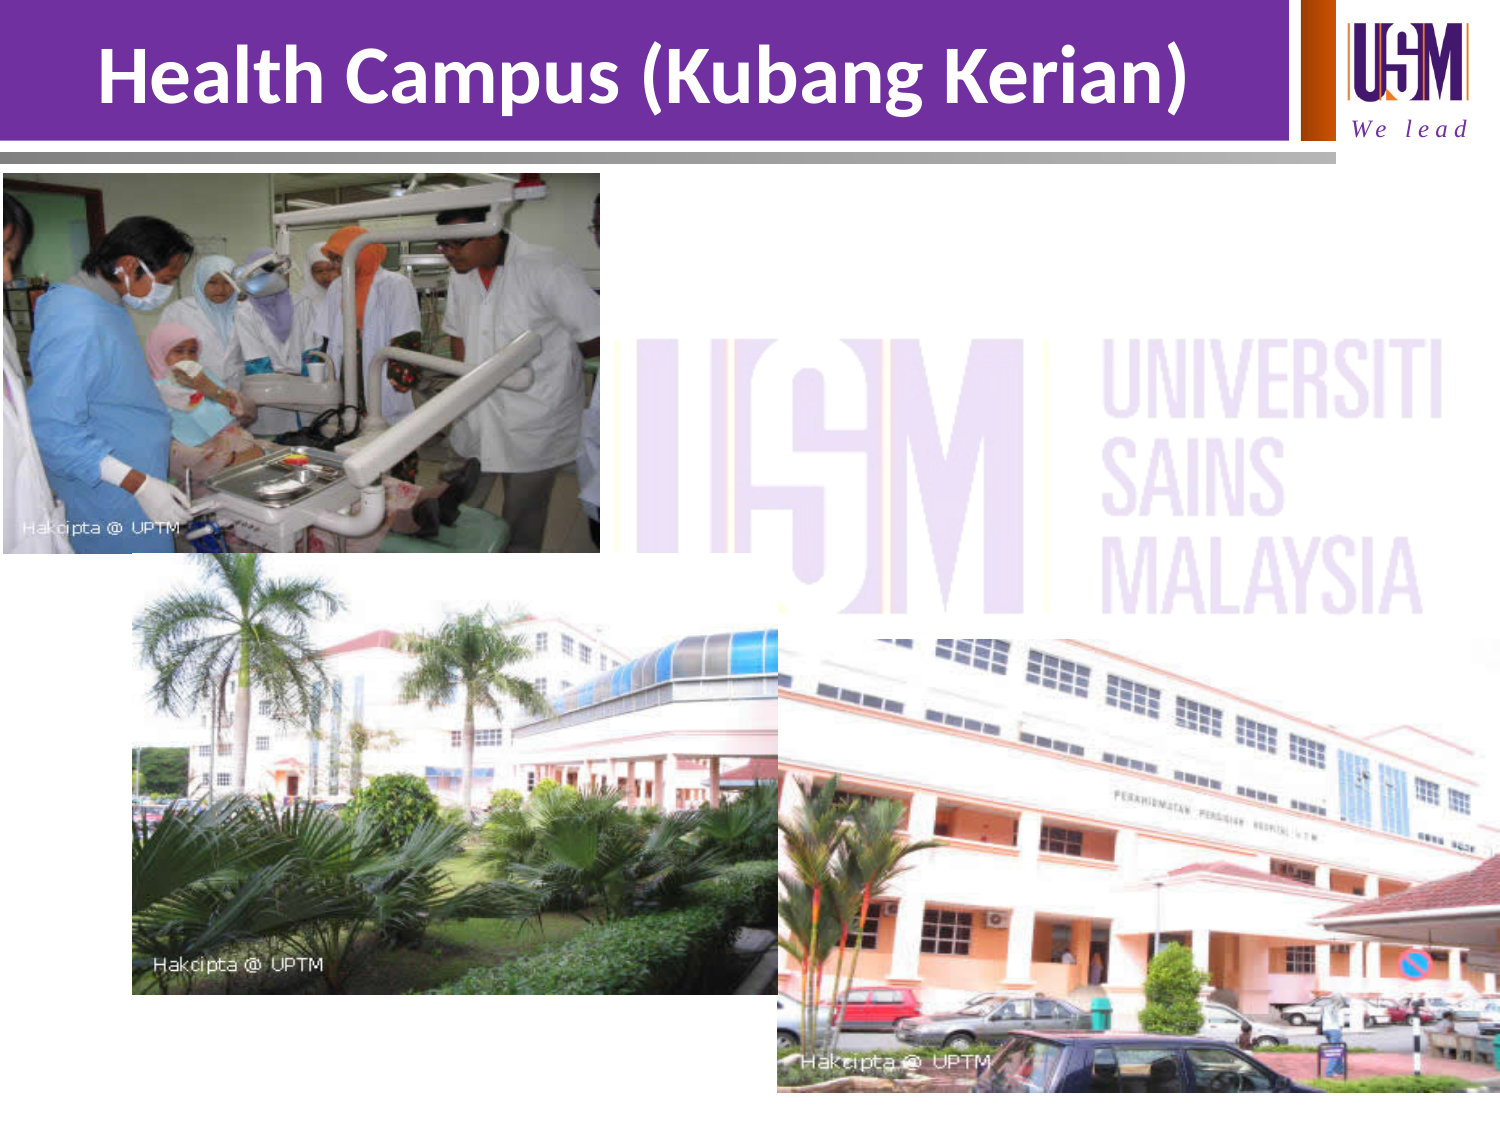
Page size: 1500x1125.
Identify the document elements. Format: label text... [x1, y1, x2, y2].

title Health Campus (Kubang Kerian) [0, 0, 1289, 141]
picture [3, 173, 1500, 1093]
picture [1347, 23, 1469, 102]
